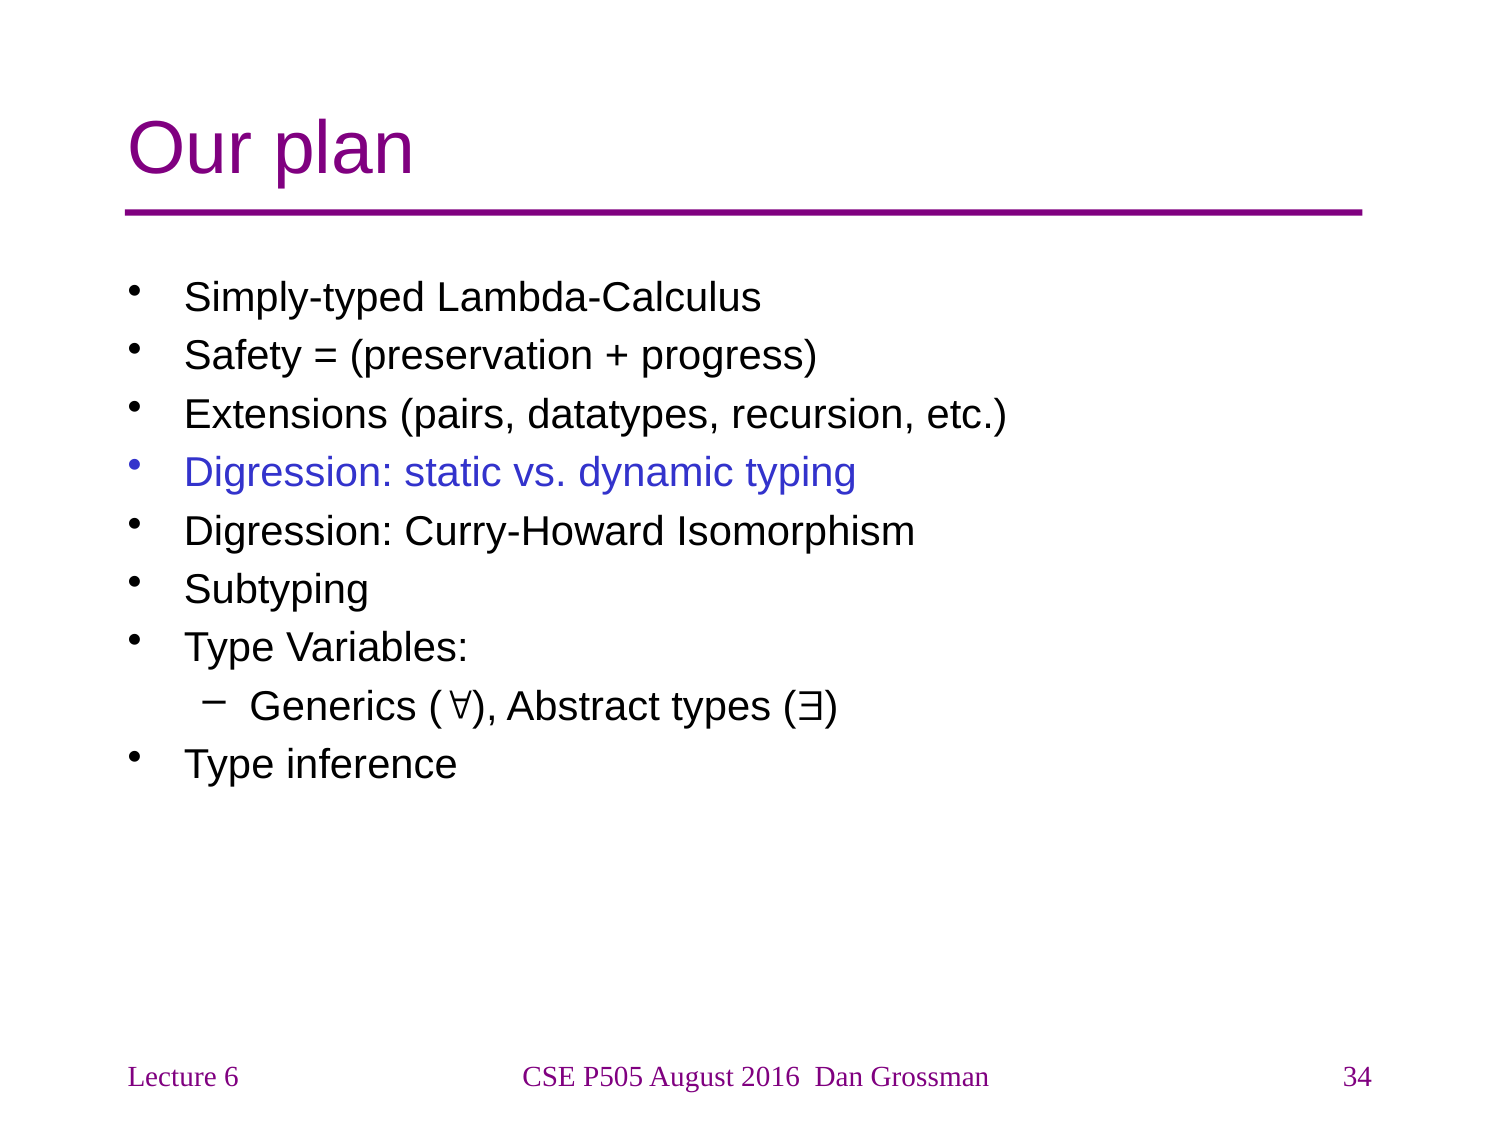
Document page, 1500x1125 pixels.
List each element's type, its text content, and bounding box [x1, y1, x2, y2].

slide_number Lecture 6 [112, 1050, 425, 1125]
slide_number 34 [1074, 1050, 1388, 1125]
footer CSE P505 August 2016 Dan Grossman [474, 1050, 1038, 1125]
title Our plan [112, 50, 1388, 238]
list Simply-typed Lambda-Calculus Safety = (preservation + progress) Extensions (pairs, datatypes, recursion, etc.) Digression: static vs. dynamic typing Digression: Curry-Howard Isomorphism Subtyping Type Variables: Generics (), Abstract types () Type inference [112, 262, 1388, 1038]
